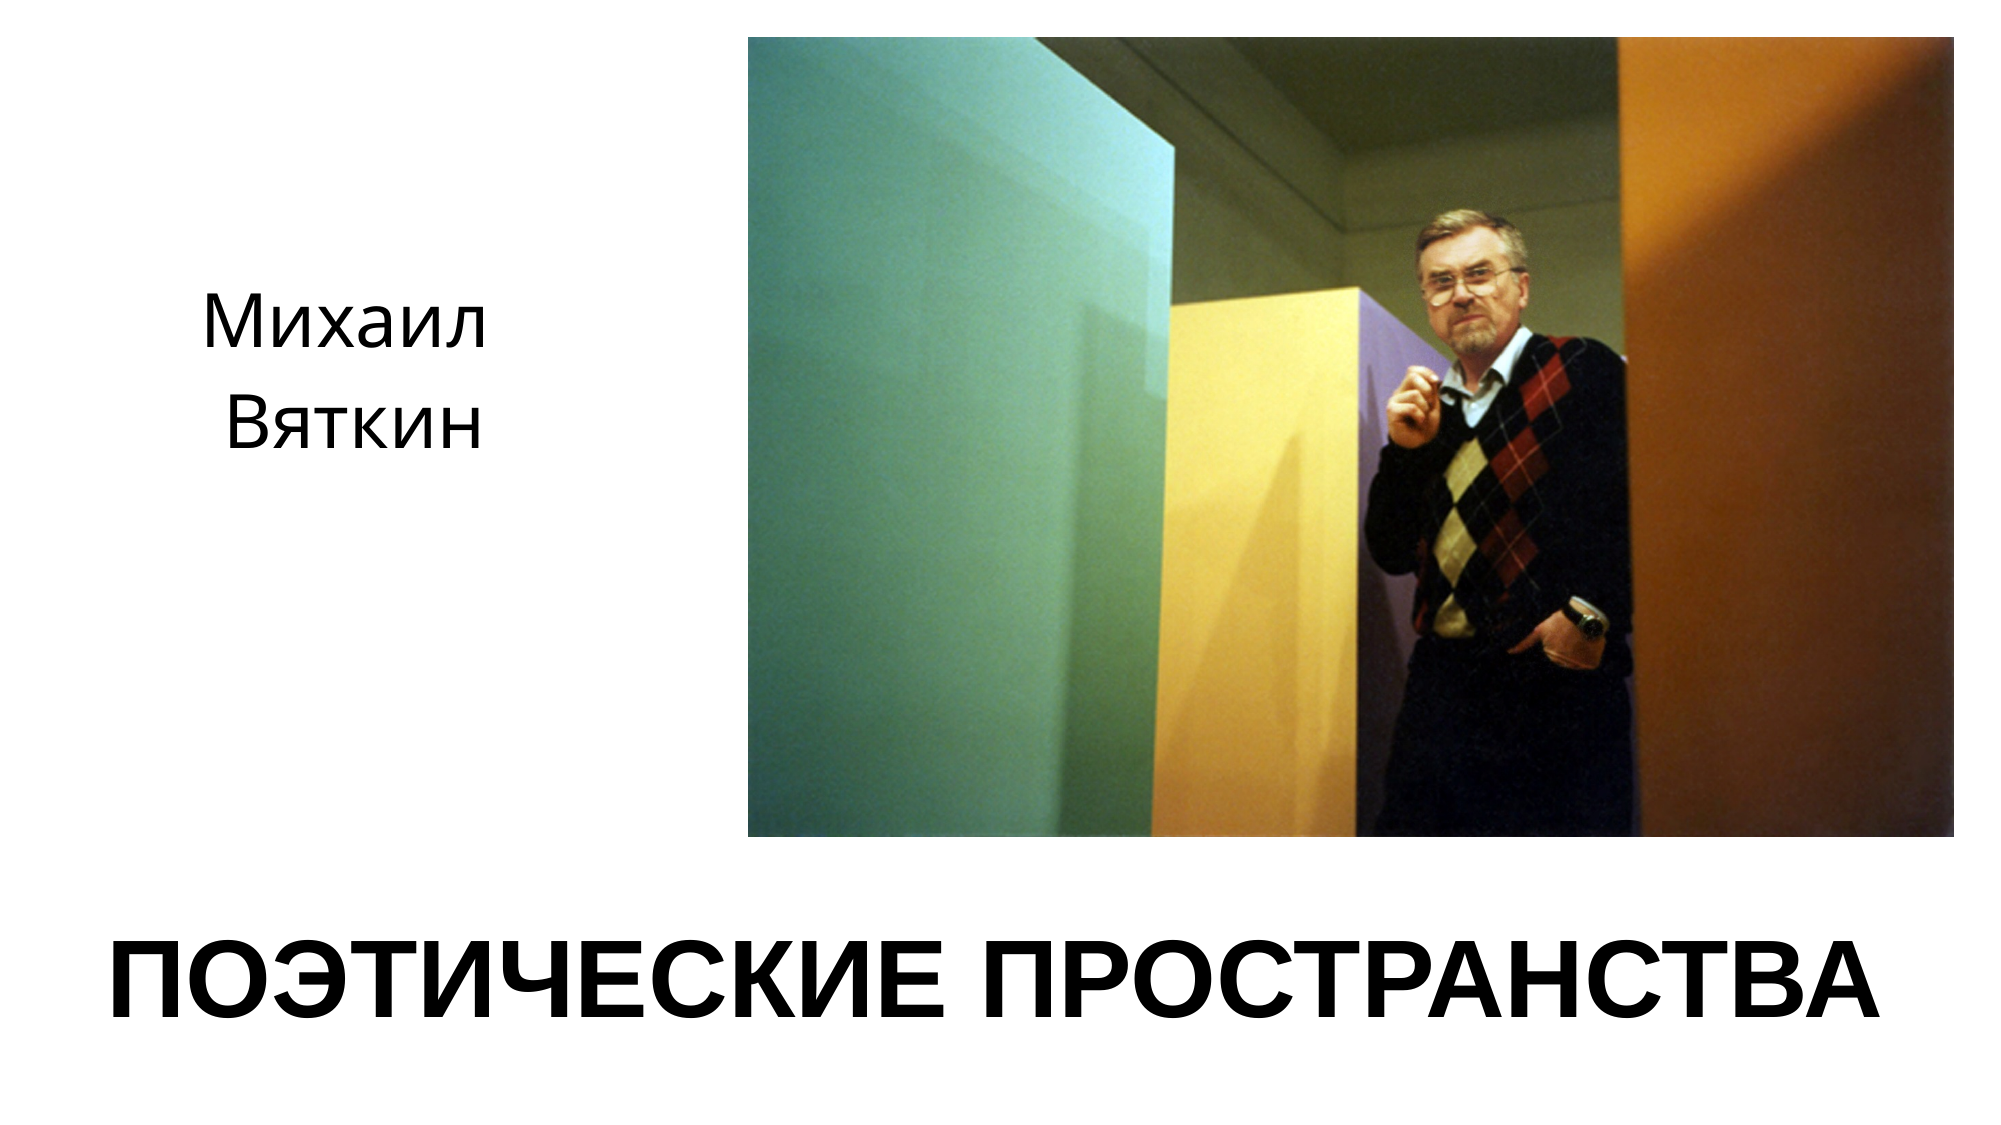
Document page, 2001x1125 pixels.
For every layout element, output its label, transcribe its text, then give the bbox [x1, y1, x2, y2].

picture [748, 37, 1954, 837]
title ПОЭТИЧЕСКИЕ ПРОСТРАНСТВА [86, 898, 1905, 1049]
subtitle Михаил Вяткин [140, 274, 569, 509]
